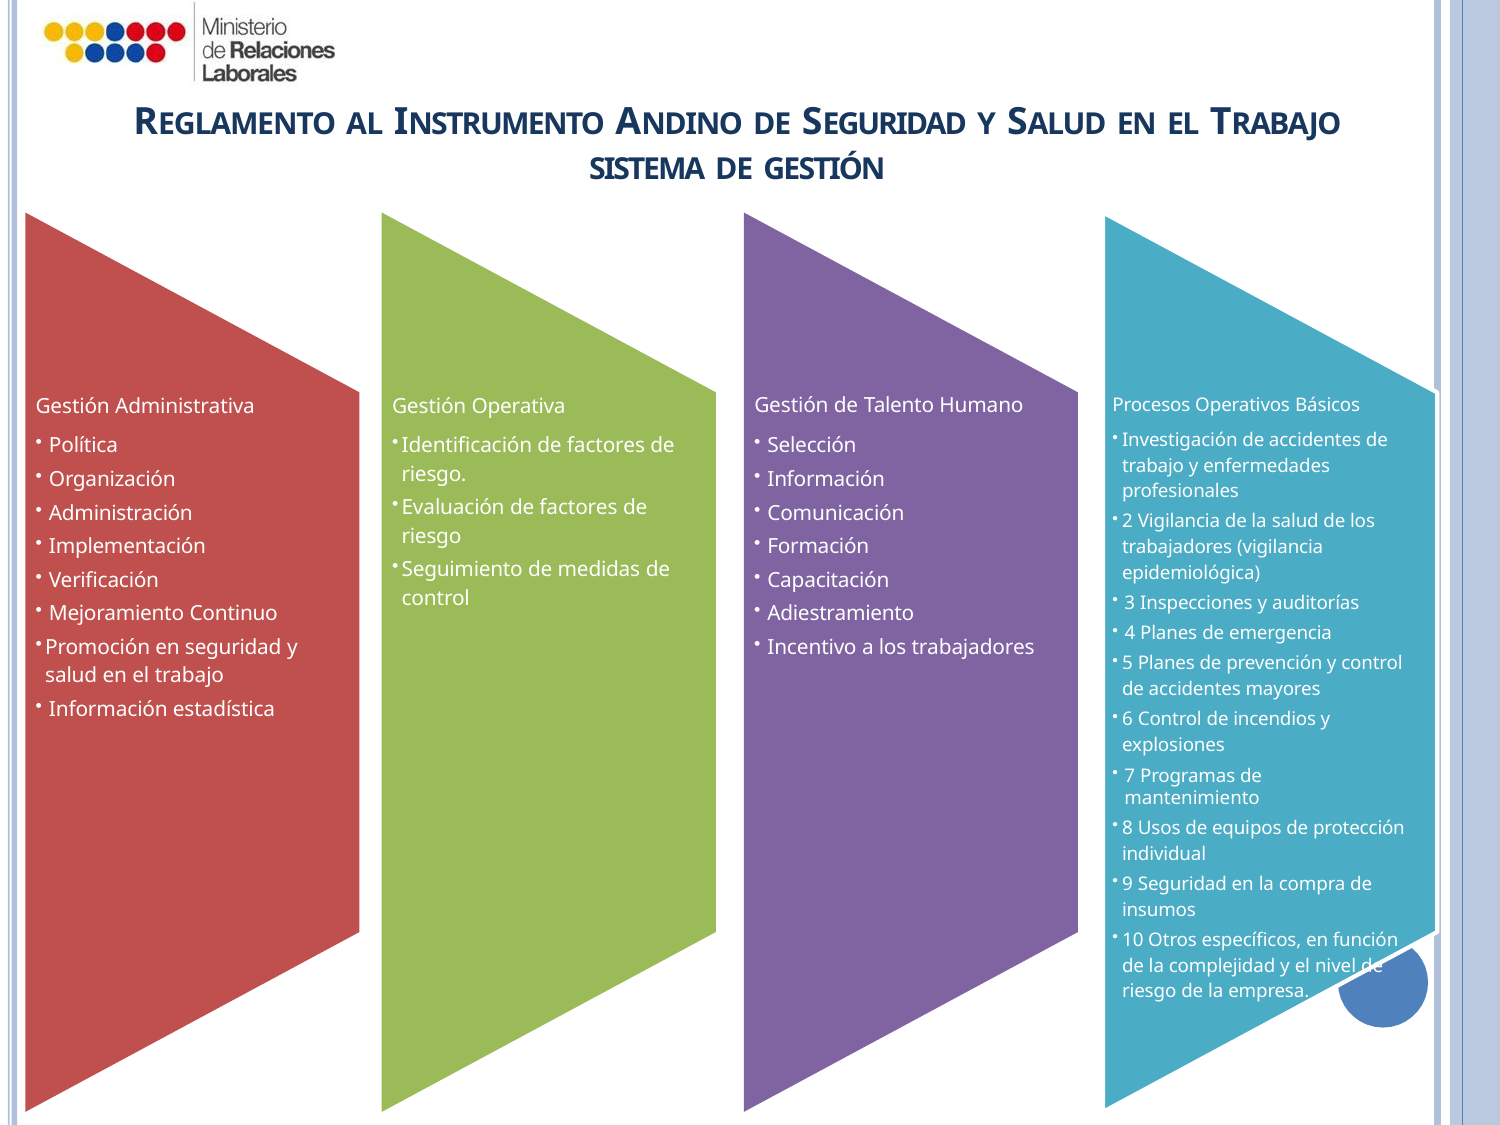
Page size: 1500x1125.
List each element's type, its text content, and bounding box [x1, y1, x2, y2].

text_box [743, 212, 1078, 1112]
text_box [25, 212, 360, 1112]
text_box Gestión Administrativa Política Organización Administración Implementación Verificación Mejoramiento Continuo Promoción en seguridad y salud en el trabajo Información estadística [33, 390, 314, 721]
title REGLAMENTO AL INSTRUMENTO ANDINO DE SEGURIDAD Y SALUD EN EL TRABAJO SISTEMA DE GESTIÓN [117, 85, 1358, 285]
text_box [1100, 210, 1440, 1115]
picture [41, 0, 336, 86]
text_box Gestión Operativa Identificación de factores de riesgo. Evaluación de factores de riesgo Seguimiento de medidas de control [390, 390, 694, 610]
text_box [381, 212, 716, 1112]
text_box Gestión de Talento Humano Selección Información Comunicación Formación Capacitación Adiestramiento Incentivo a los trabajadores [752, 390, 1049, 659]
